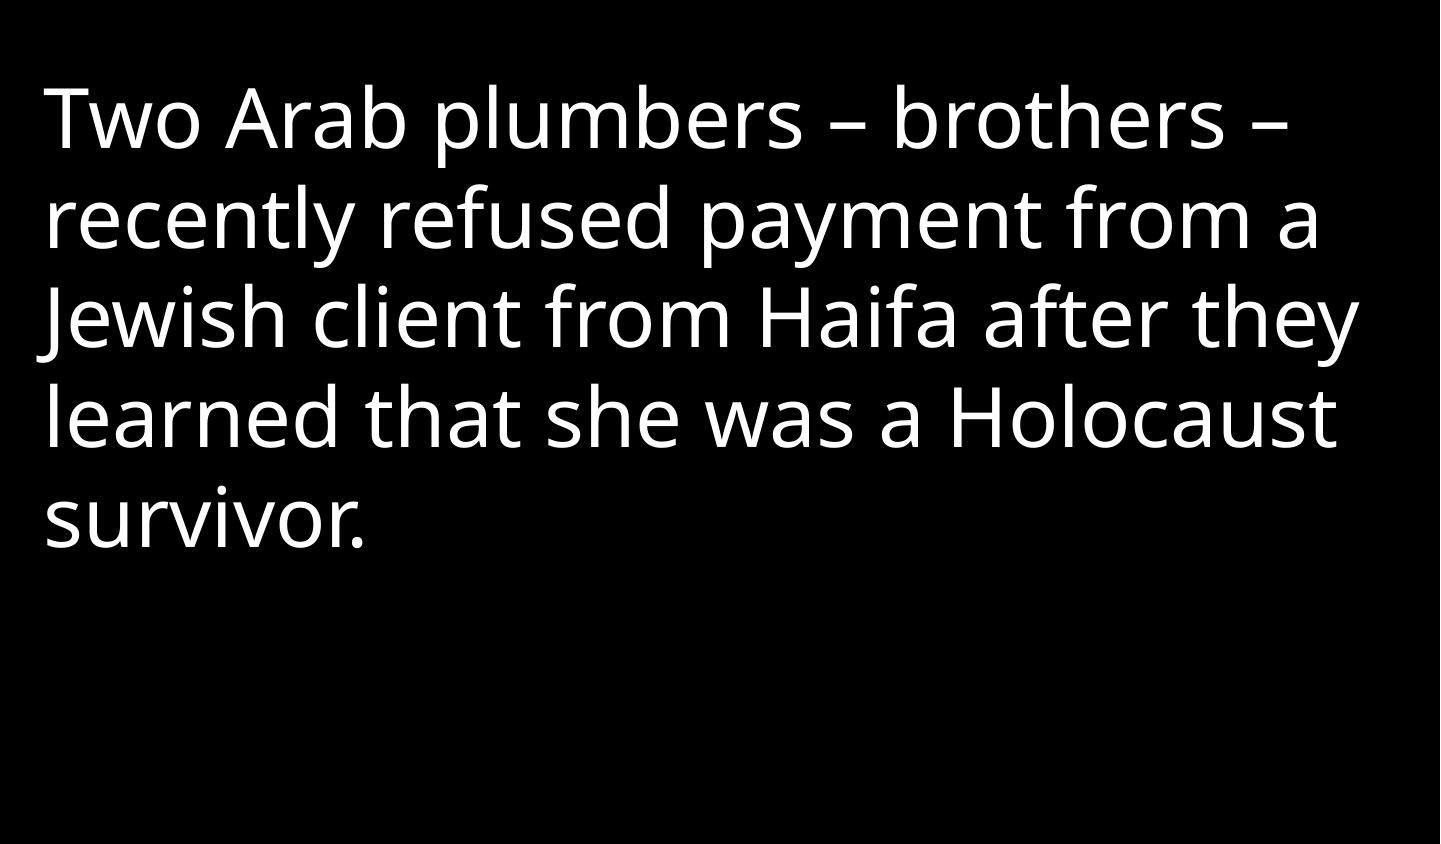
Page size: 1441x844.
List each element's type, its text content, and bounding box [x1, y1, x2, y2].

subtitle Two Arab plumbers – brothers – recently refused payment from a Jewish client from Haifa after they learned that she was a Holocaust survivor. [32, 59, 1408, 844]
